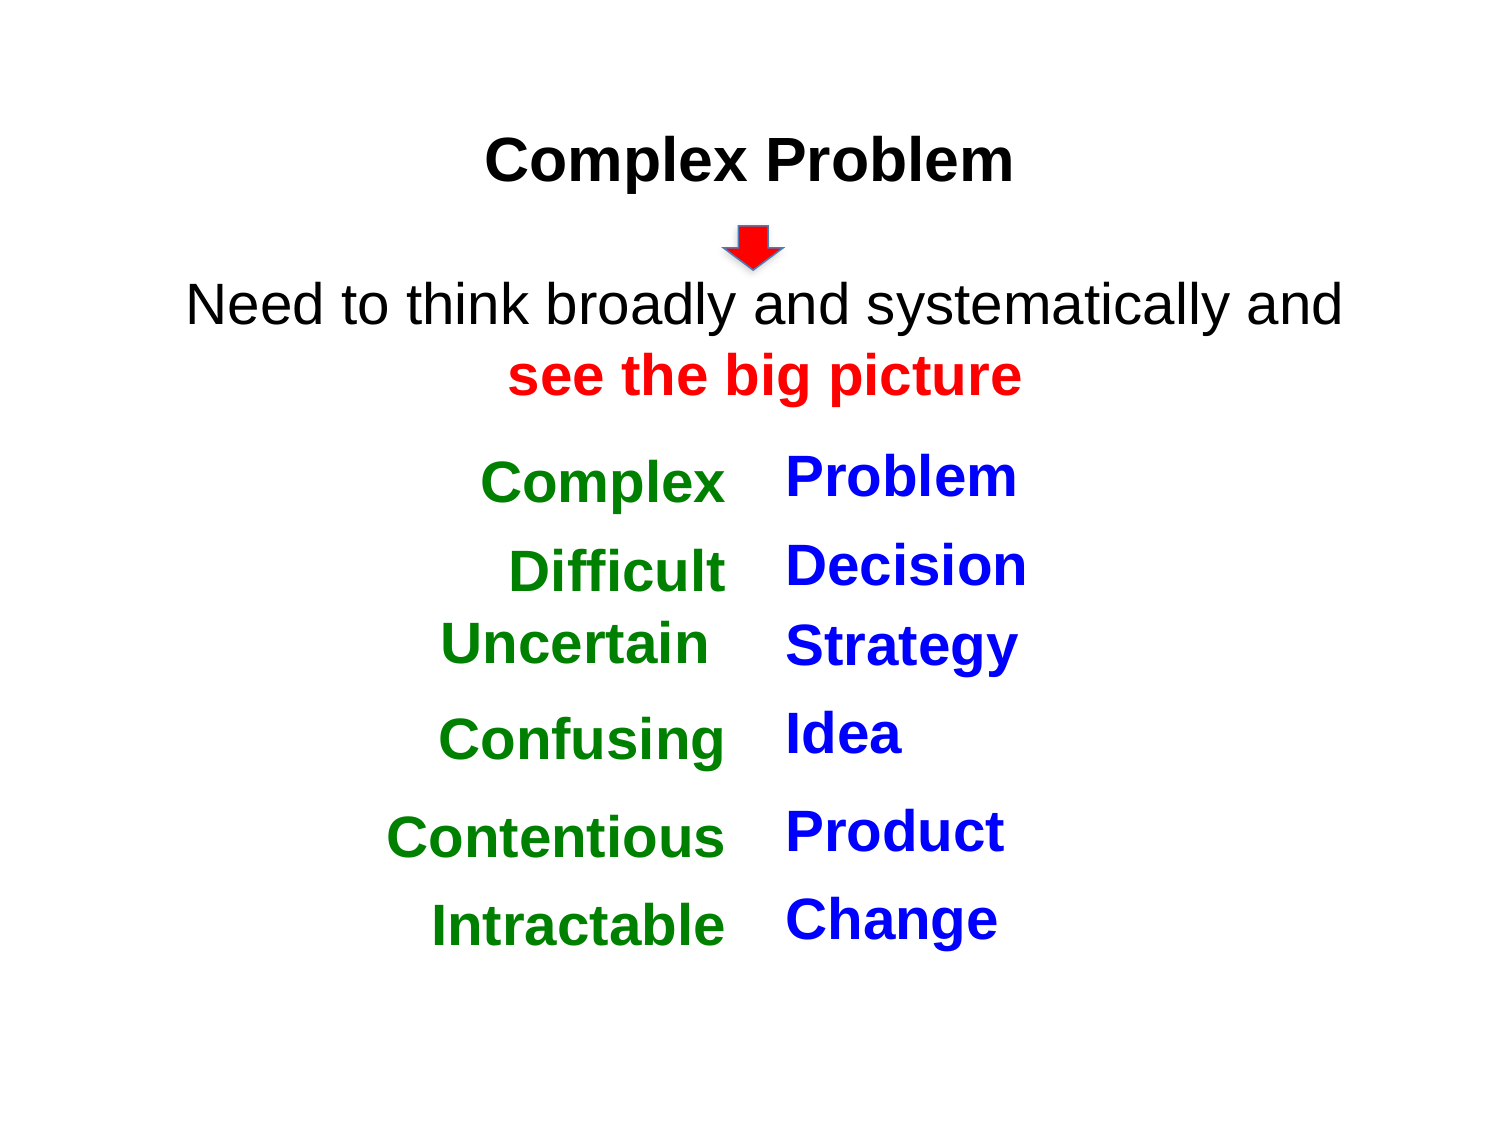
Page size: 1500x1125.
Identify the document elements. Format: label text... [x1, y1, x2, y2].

text_box Need to think broadly and systematically and see the big picture [127, 261, 1404, 412]
title Complex Problem [243, 118, 1257, 205]
text_box Decision [770, 519, 1268, 599]
text_box Strategy [770, 599, 1268, 687]
text_box Intractable [244, 880, 742, 969]
text_box Contentious [244, 791, 742, 880]
text_box Confusing [244, 694, 742, 783]
text_box Problem [770, 430, 1268, 519]
list Change [770, 883, 1268, 971]
text_box Product [770, 785, 1268, 883]
text_box Difficult [244, 525, 742, 606]
text_box Complex [244, 437, 742, 517]
list Uncertain [244, 606, 742, 694]
text_box Idea [770, 687, 1268, 777]
text_box [723, 225, 784, 271]
